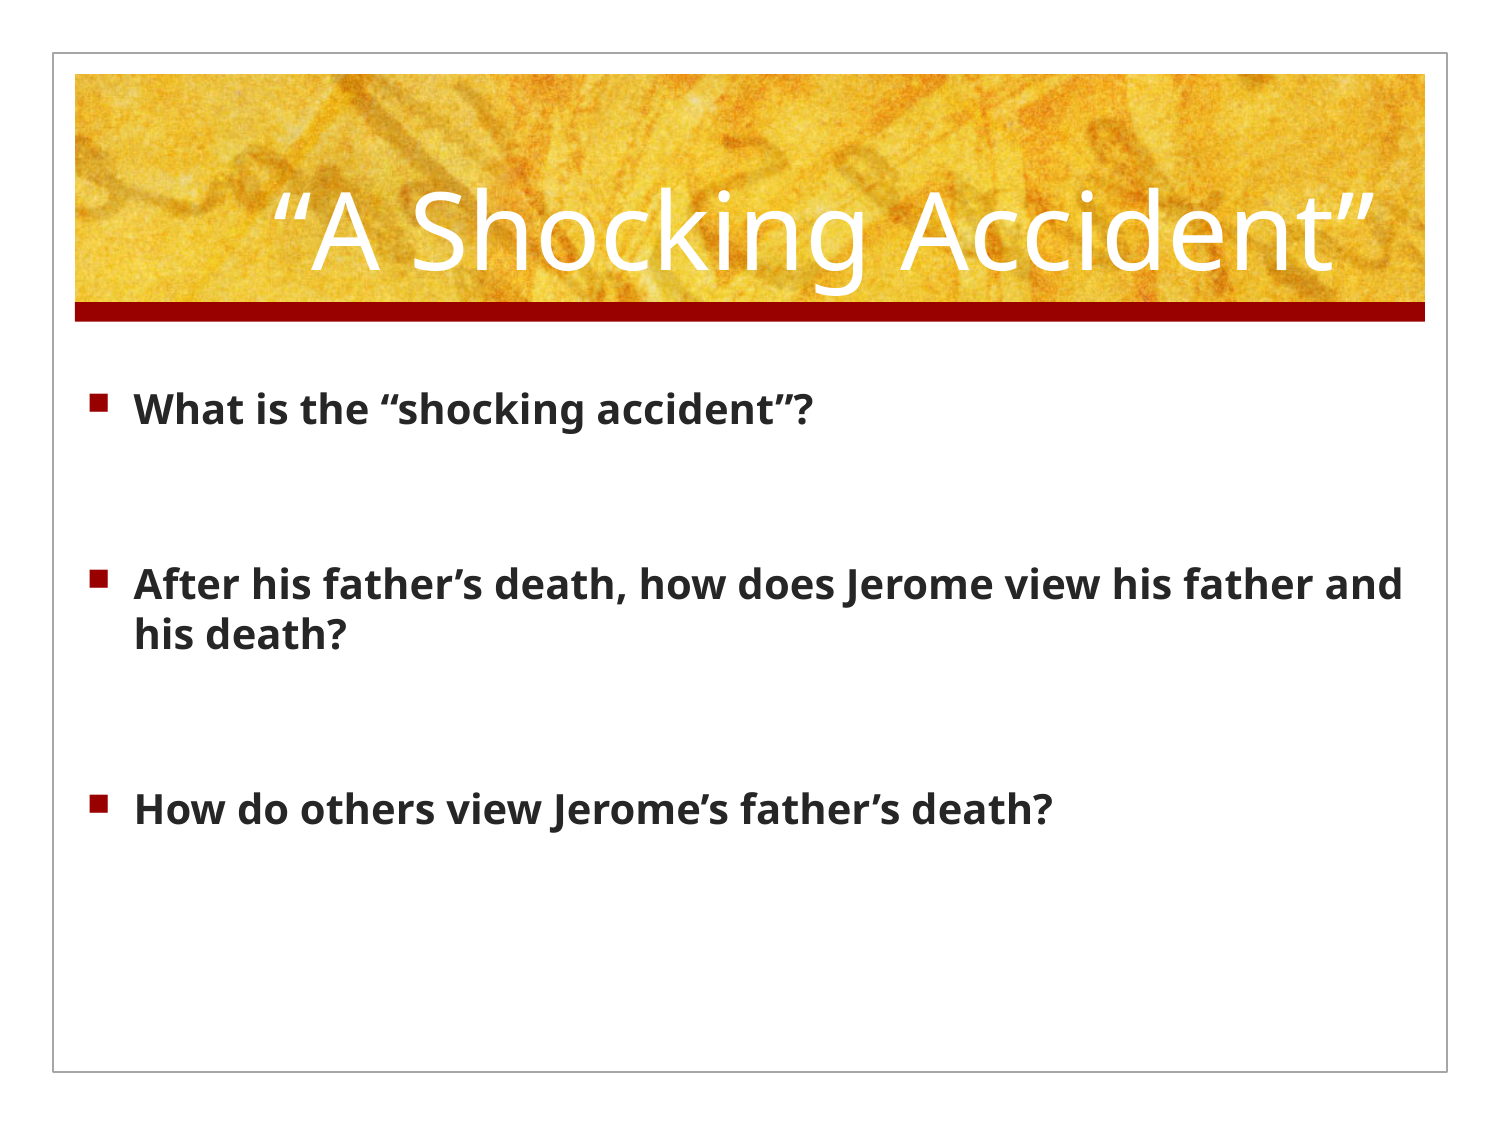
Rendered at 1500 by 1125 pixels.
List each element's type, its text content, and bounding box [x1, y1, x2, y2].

picture [75, 74, 1425, 302]
list What is the “shocking accident”? After his father’s death, how does Jerome view his father and his death? How do others view Jerome’s father’s death? [71, 374, 1436, 1073]
title “A Shocking Accident” [108, 74, 1392, 292]
